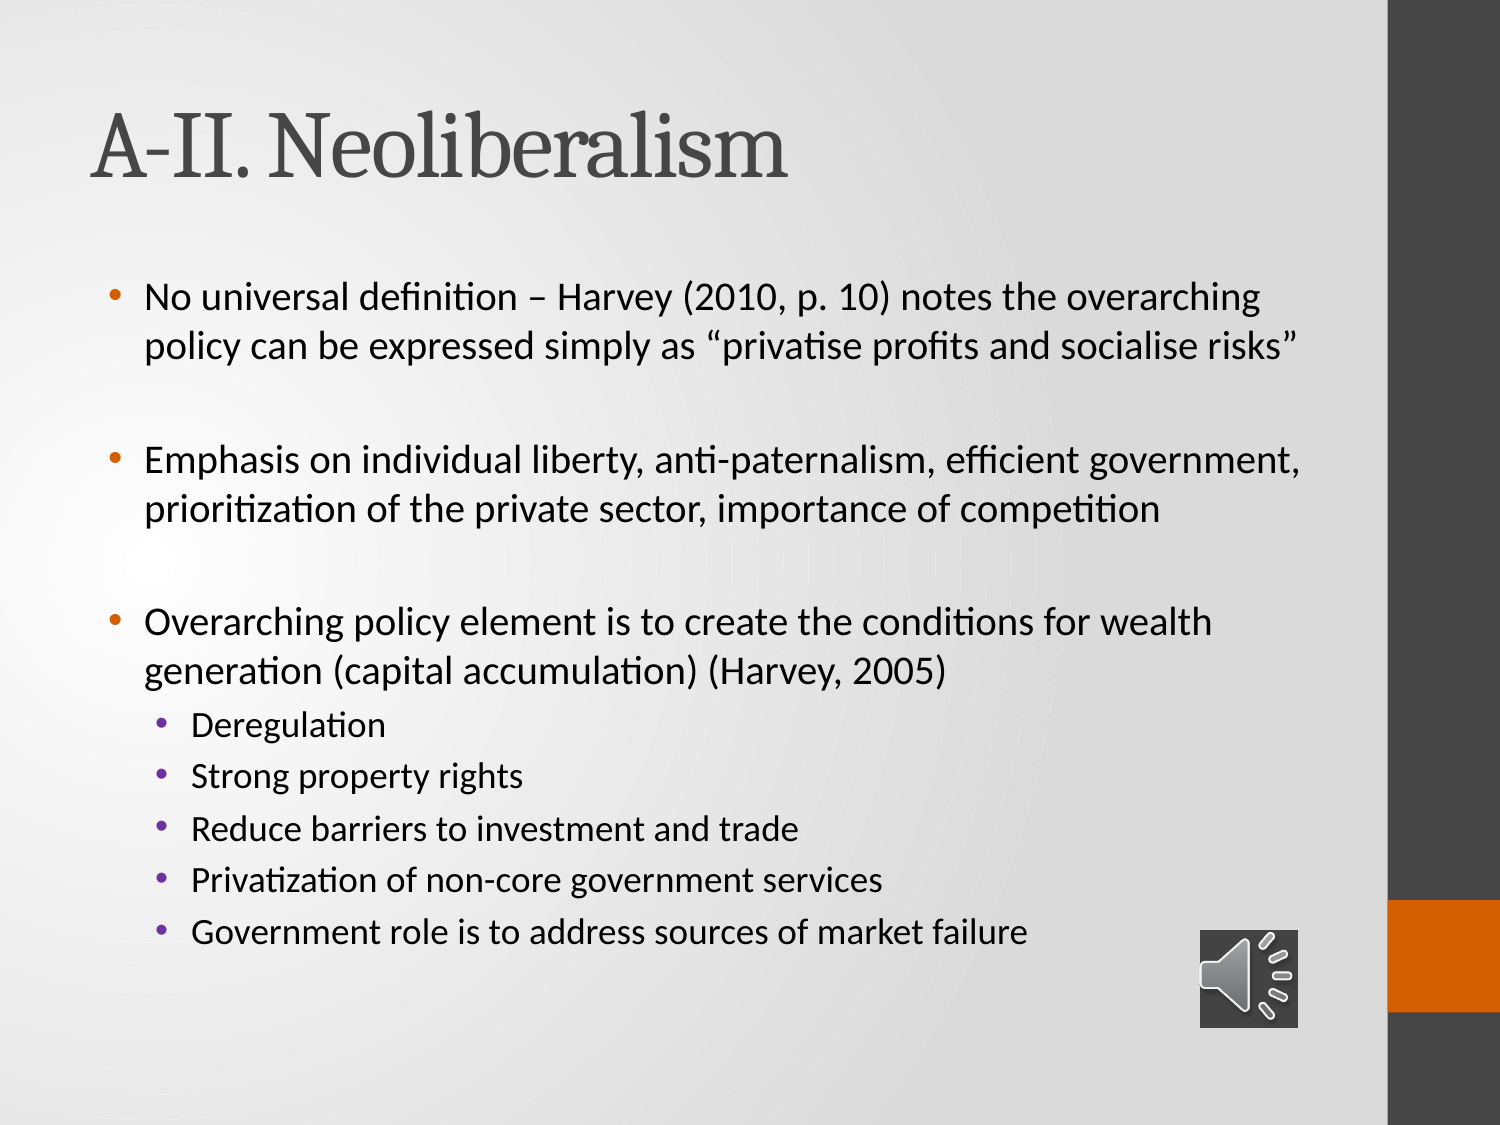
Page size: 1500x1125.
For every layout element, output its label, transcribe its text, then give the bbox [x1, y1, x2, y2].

picture [1198, 928, 1300, 1030]
list No universal definition – Harvey (2010, p. 10) notes the overarching policy can be expressed simply as “privatise profits and socialise risks” Emphasis on individual liberty, anti-paternalism, efficient government, prioritization of the private sector, importance of competition Overarching policy element is to create the conditions for wealth generation (capital accumulation) (Harvey, 2005) Deregulation Strong property rights Reduce barriers to investment and trade Privatization of non-core government services Government role is to address sources of market failure [75, 262, 1325, 1050]
title A-II. Neoliberalism [75, 45, 1325, 233]
